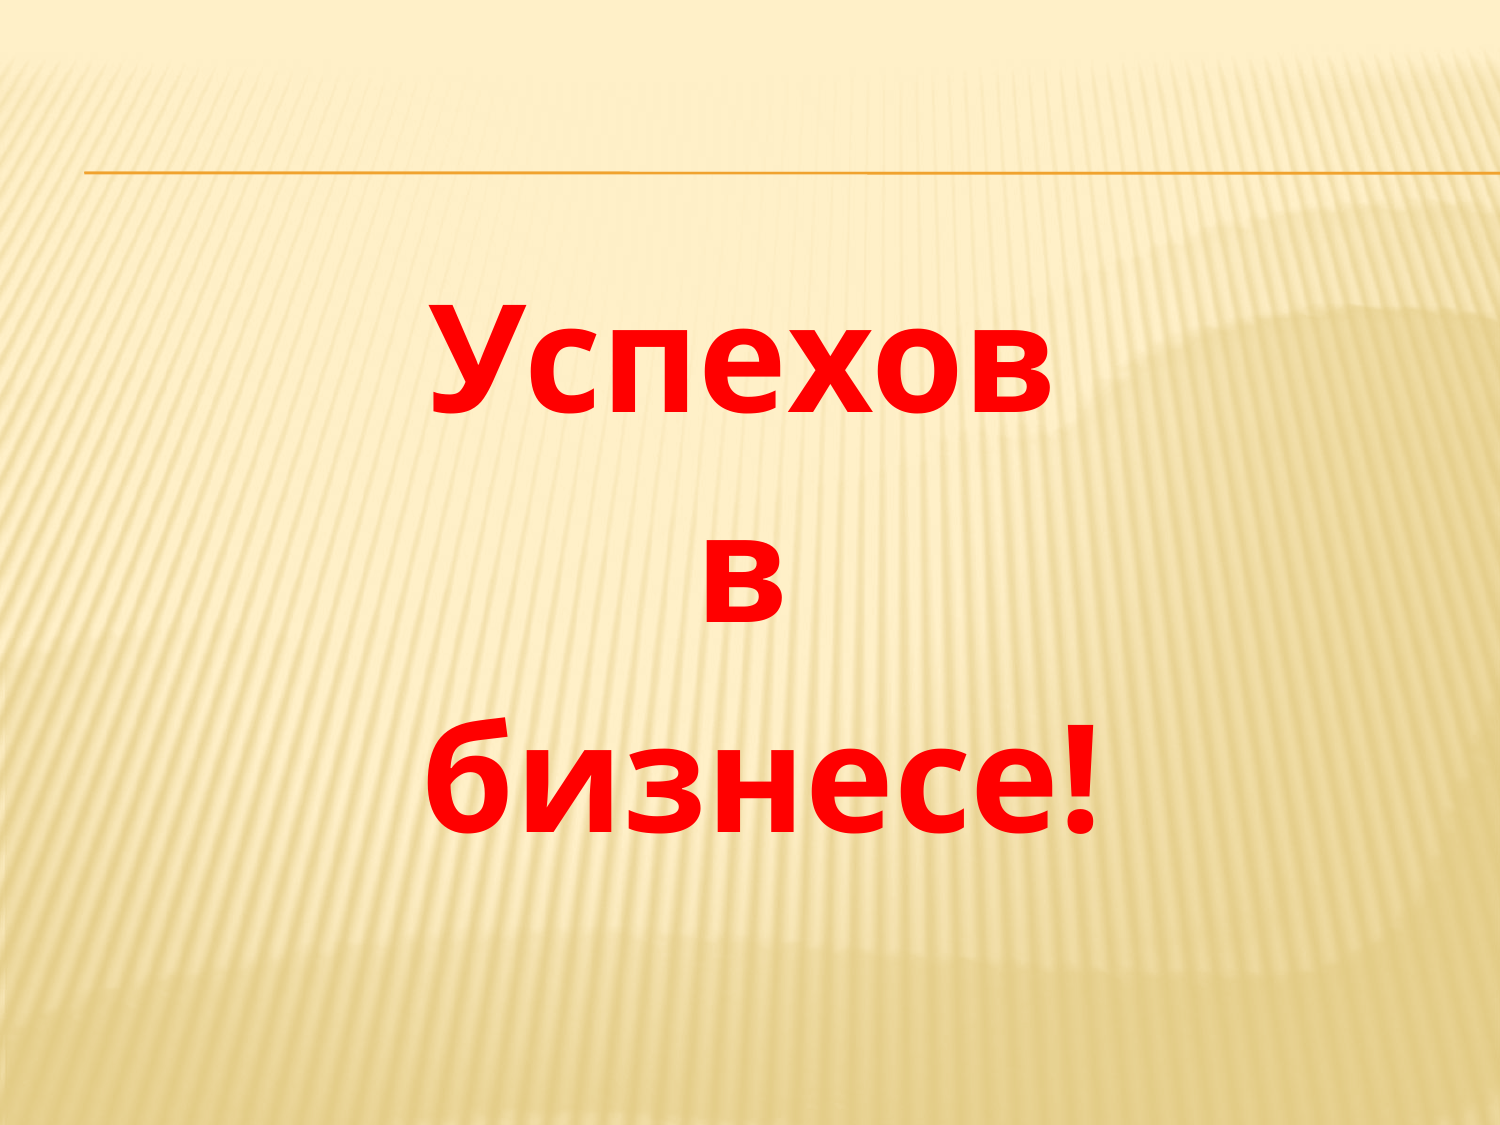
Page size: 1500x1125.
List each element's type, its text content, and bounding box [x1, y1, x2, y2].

list Успехов в бизнесе! [50, 254, 1475, 998]
